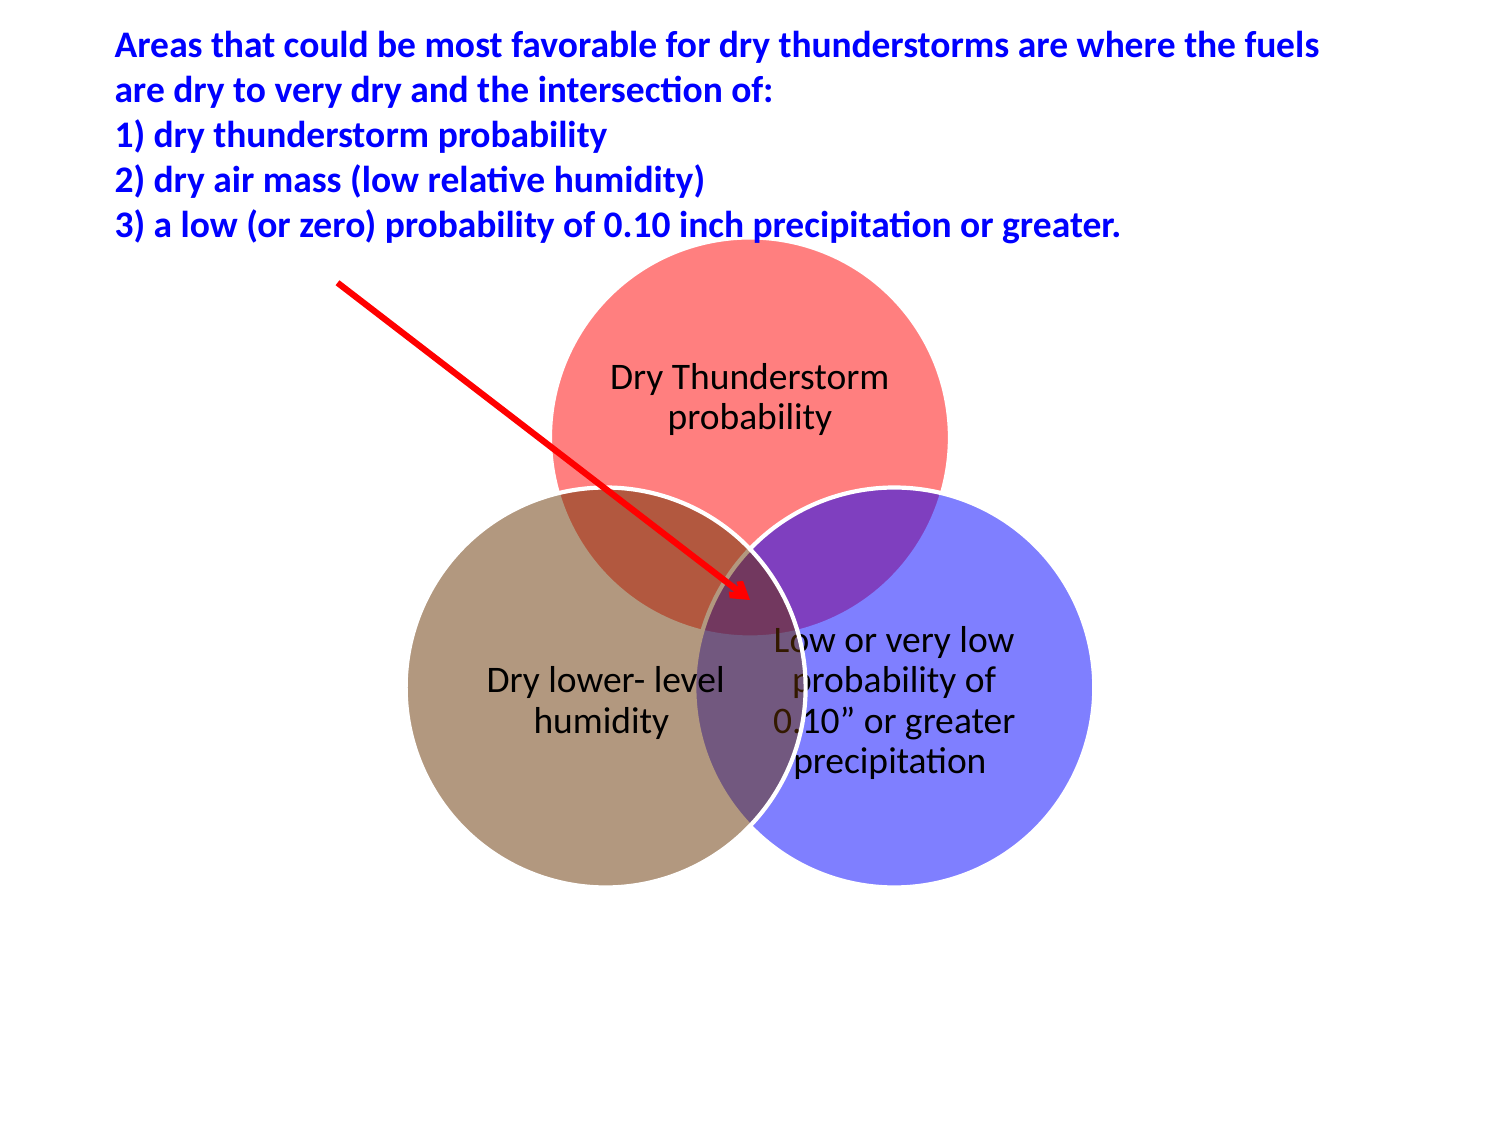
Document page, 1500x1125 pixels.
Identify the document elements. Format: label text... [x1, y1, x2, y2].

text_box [249, 228, 1251, 897]
text_box Areas that could be most favorable for dry thunderstorms are where the fuels are dry to very dry and the intersection of: 1) dry thunderstorm probability 2) dry air mass (low relative humidity) 3) a low (or zero) probability of 0.10 inch precipitation or greater. [99, 12, 1363, 253]
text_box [337, 282, 751, 601]
